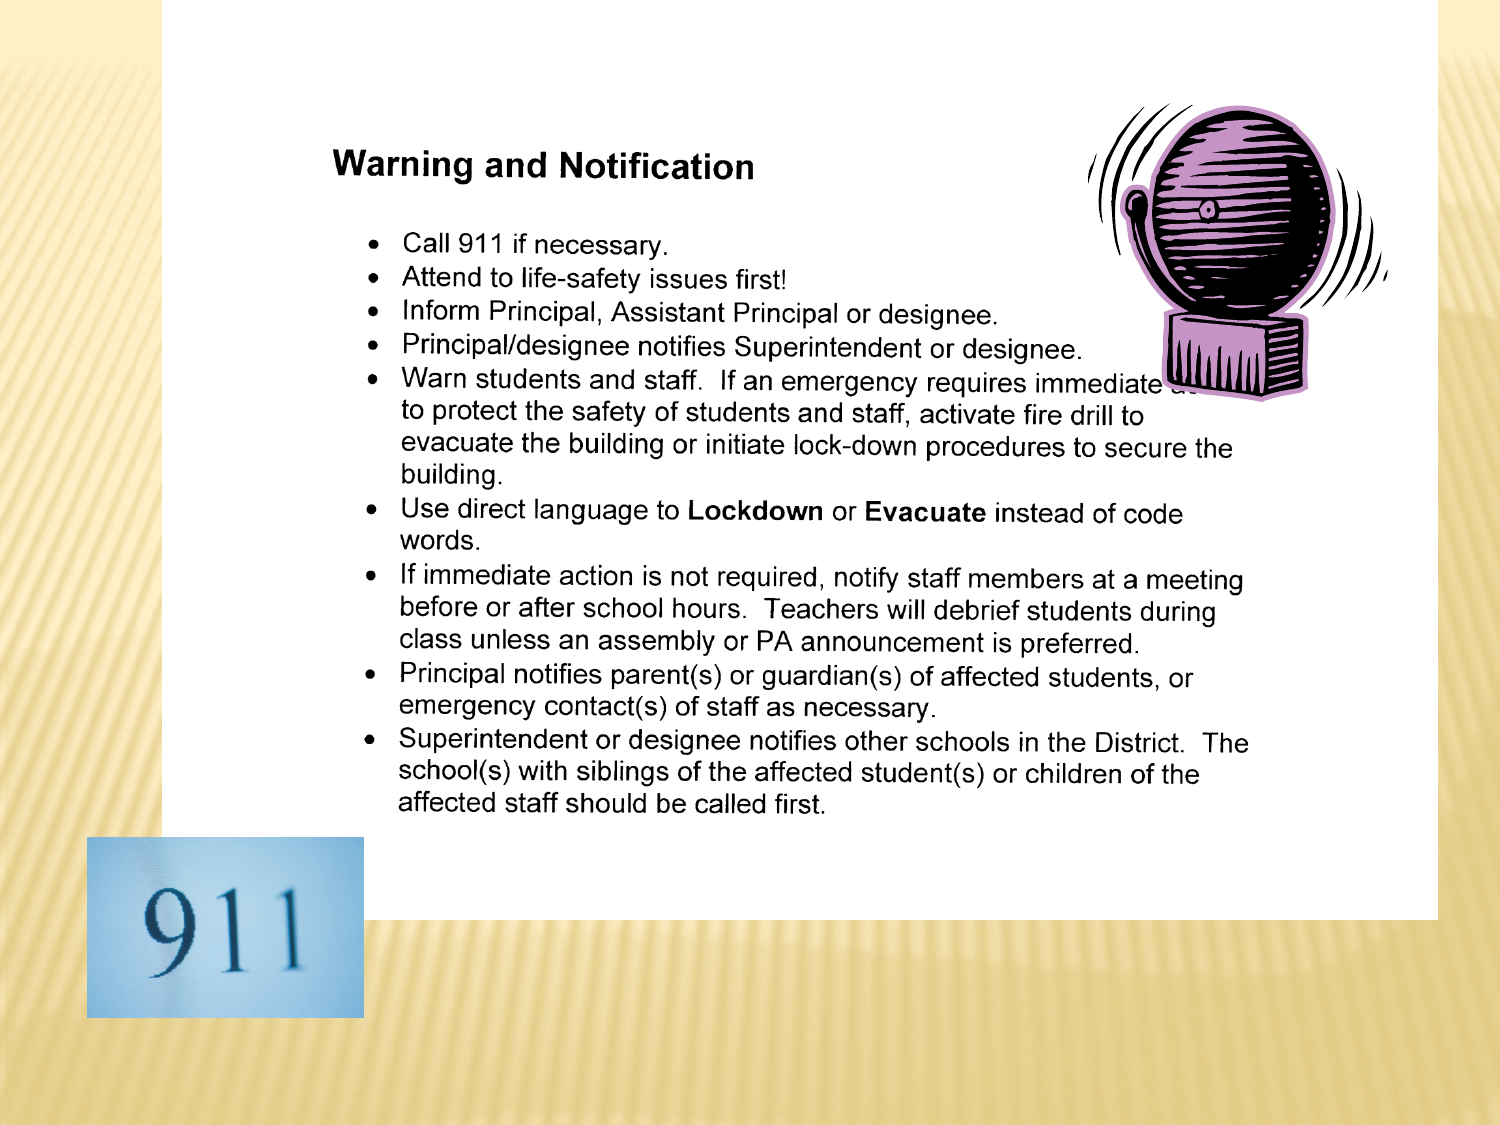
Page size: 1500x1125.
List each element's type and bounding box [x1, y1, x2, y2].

picture [87, 0, 1438, 1019]
